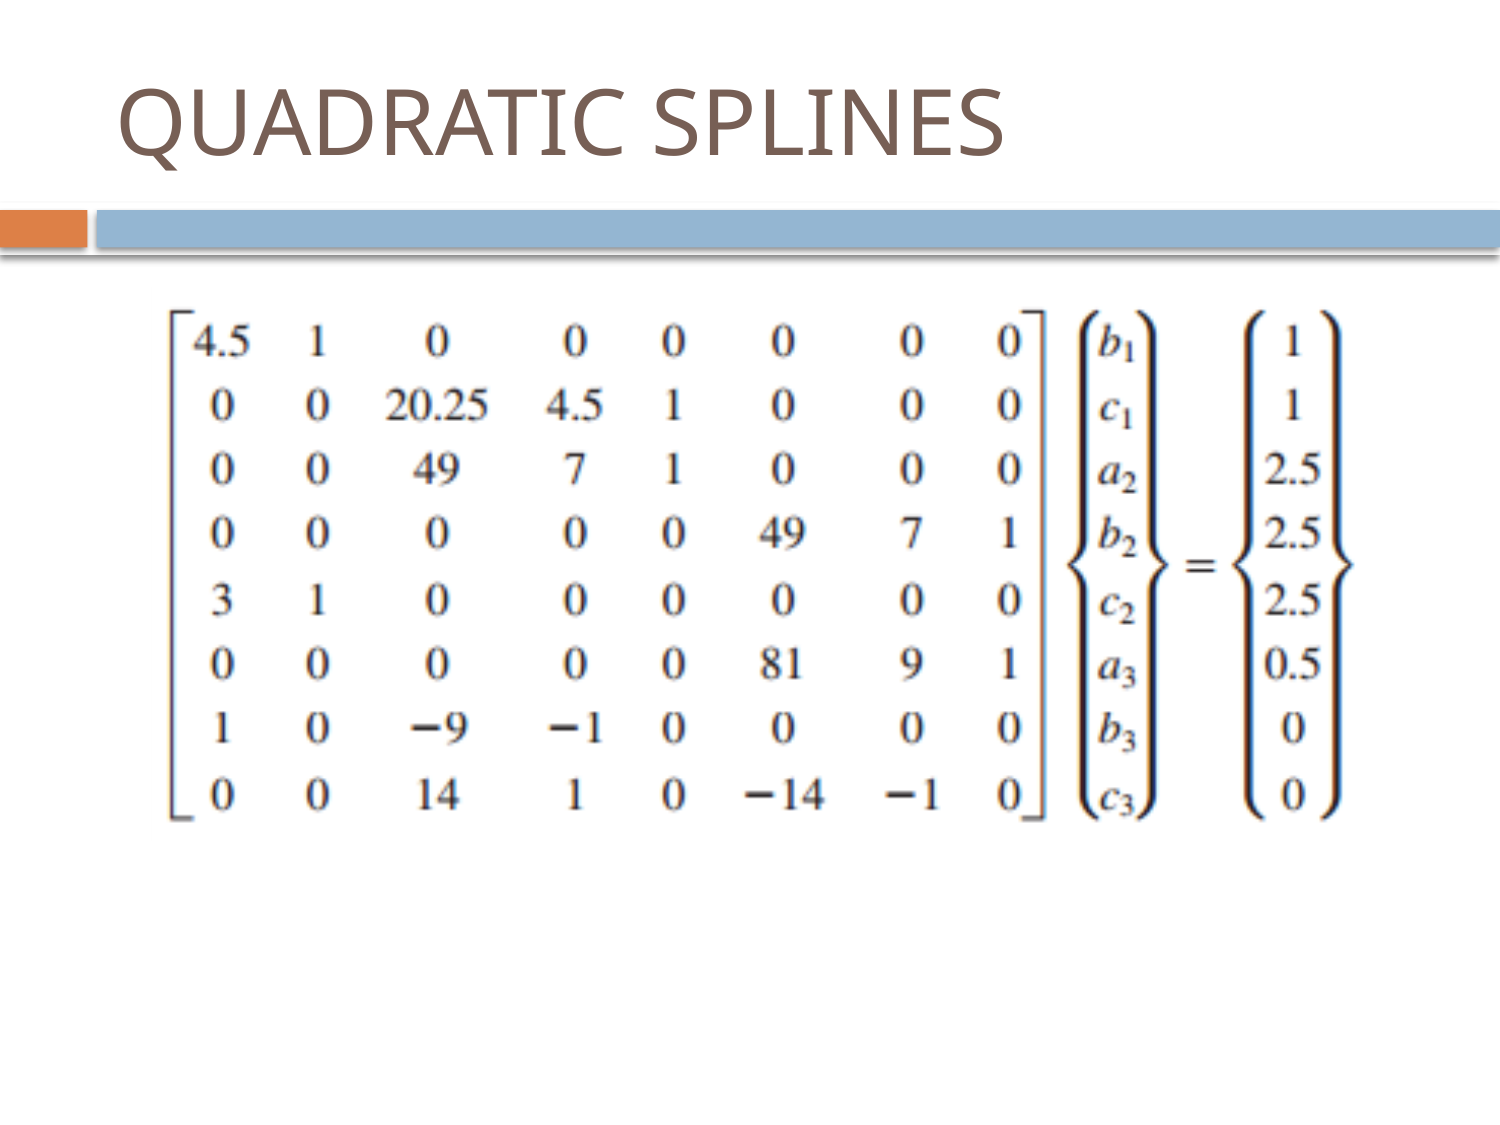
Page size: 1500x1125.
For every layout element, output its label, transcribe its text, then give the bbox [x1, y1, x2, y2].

title QUADRATIC SPLINES [100, 37, 1438, 200]
picture [149, 287, 1373, 842]
